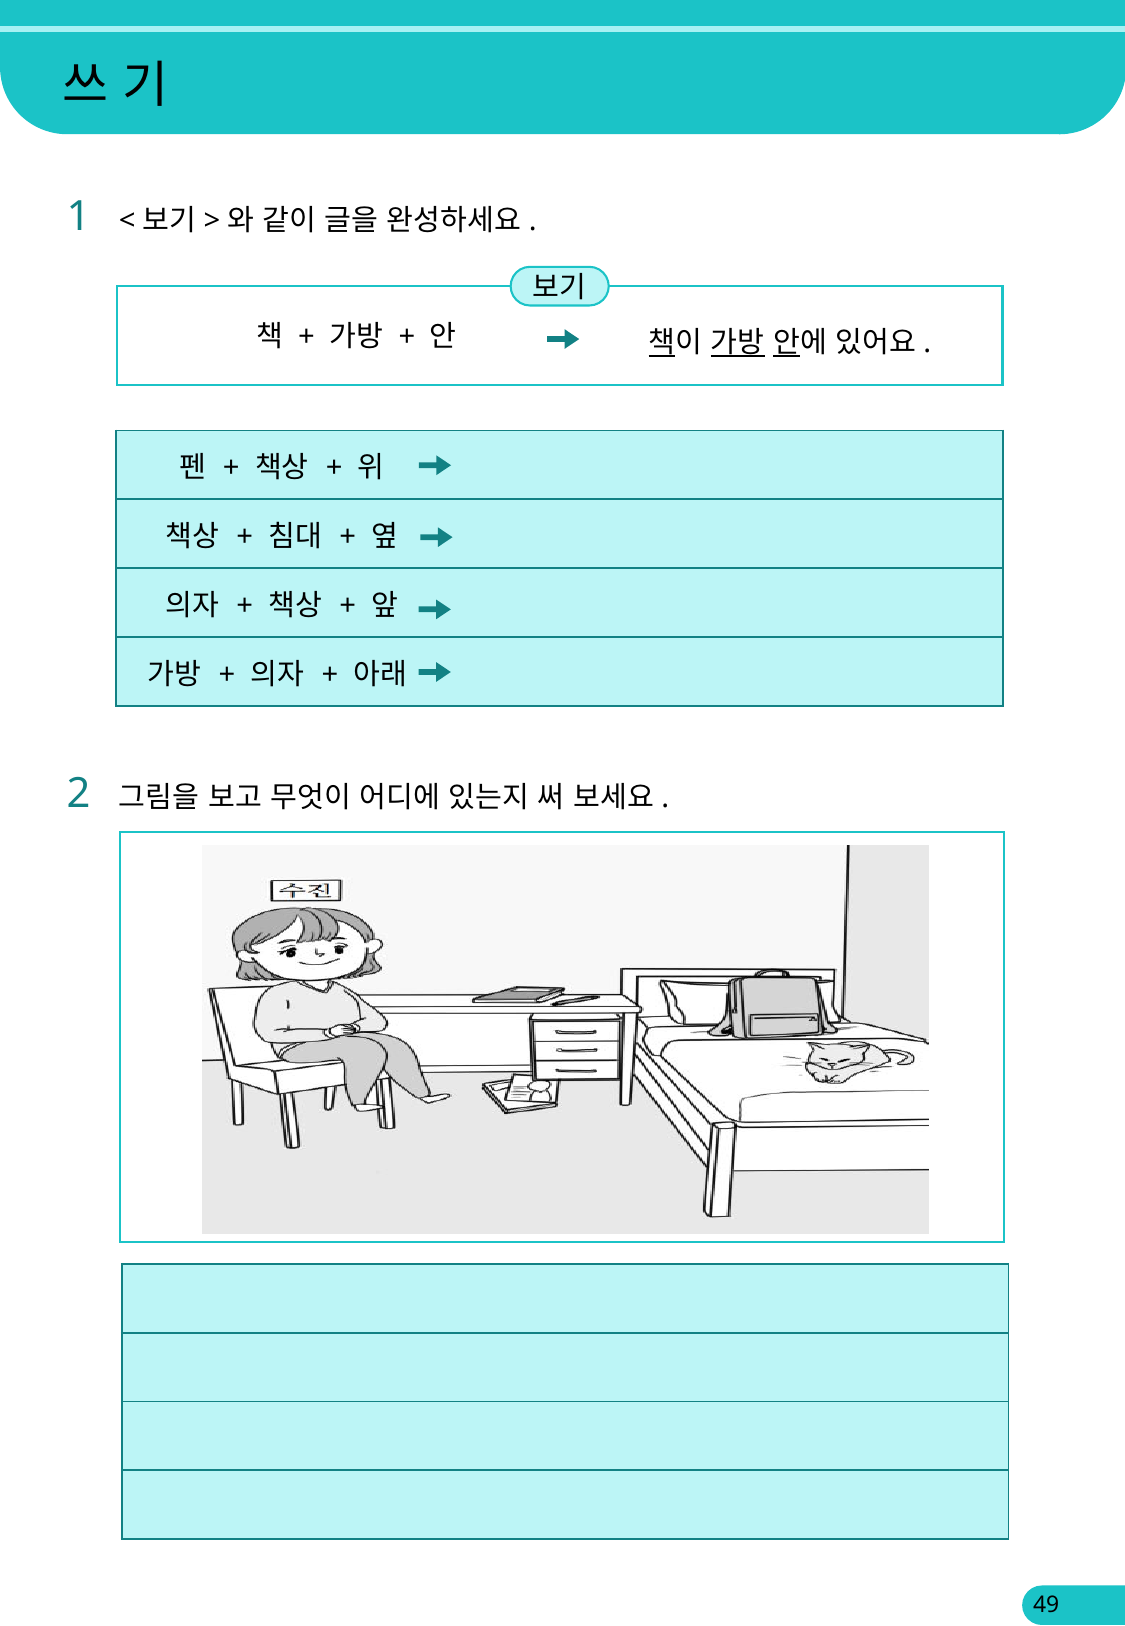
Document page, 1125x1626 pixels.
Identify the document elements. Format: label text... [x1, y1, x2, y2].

text_box [419, 525, 455, 549]
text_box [1019, 1582, 1125, 1625]
text_box [417, 453, 453, 477]
table_cell [123, 1471, 1008, 1538]
picture [201, 845, 929, 1234]
table_cell 가방 + 의자 + 아래 [117, 638, 448, 705]
text_box [417, 597, 453, 622]
table_cell [448, 500, 1002, 567]
text_box [417, 660, 453, 684]
table_header 펜 + 책상 + 위 [117, 431, 448, 498]
table_cell [448, 569, 1002, 636]
table_header [121, 833, 1003, 1241]
table_header [123, 1265, 1008, 1332]
table_cell 의자 + 책상 + 앞 [117, 569, 448, 636]
table_cell 책상 + 침대 + 옆 [117, 500, 448, 567]
table_header [448, 431, 1002, 498]
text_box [0, 0, 1125, 135]
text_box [53, 758, 737, 825]
table_cell [448, 638, 1002, 705]
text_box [53, 181, 737, 248]
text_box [116, 266, 1003, 386]
table_cell [123, 1402, 1008, 1469]
table_cell [123, 1334, 1008, 1401]
